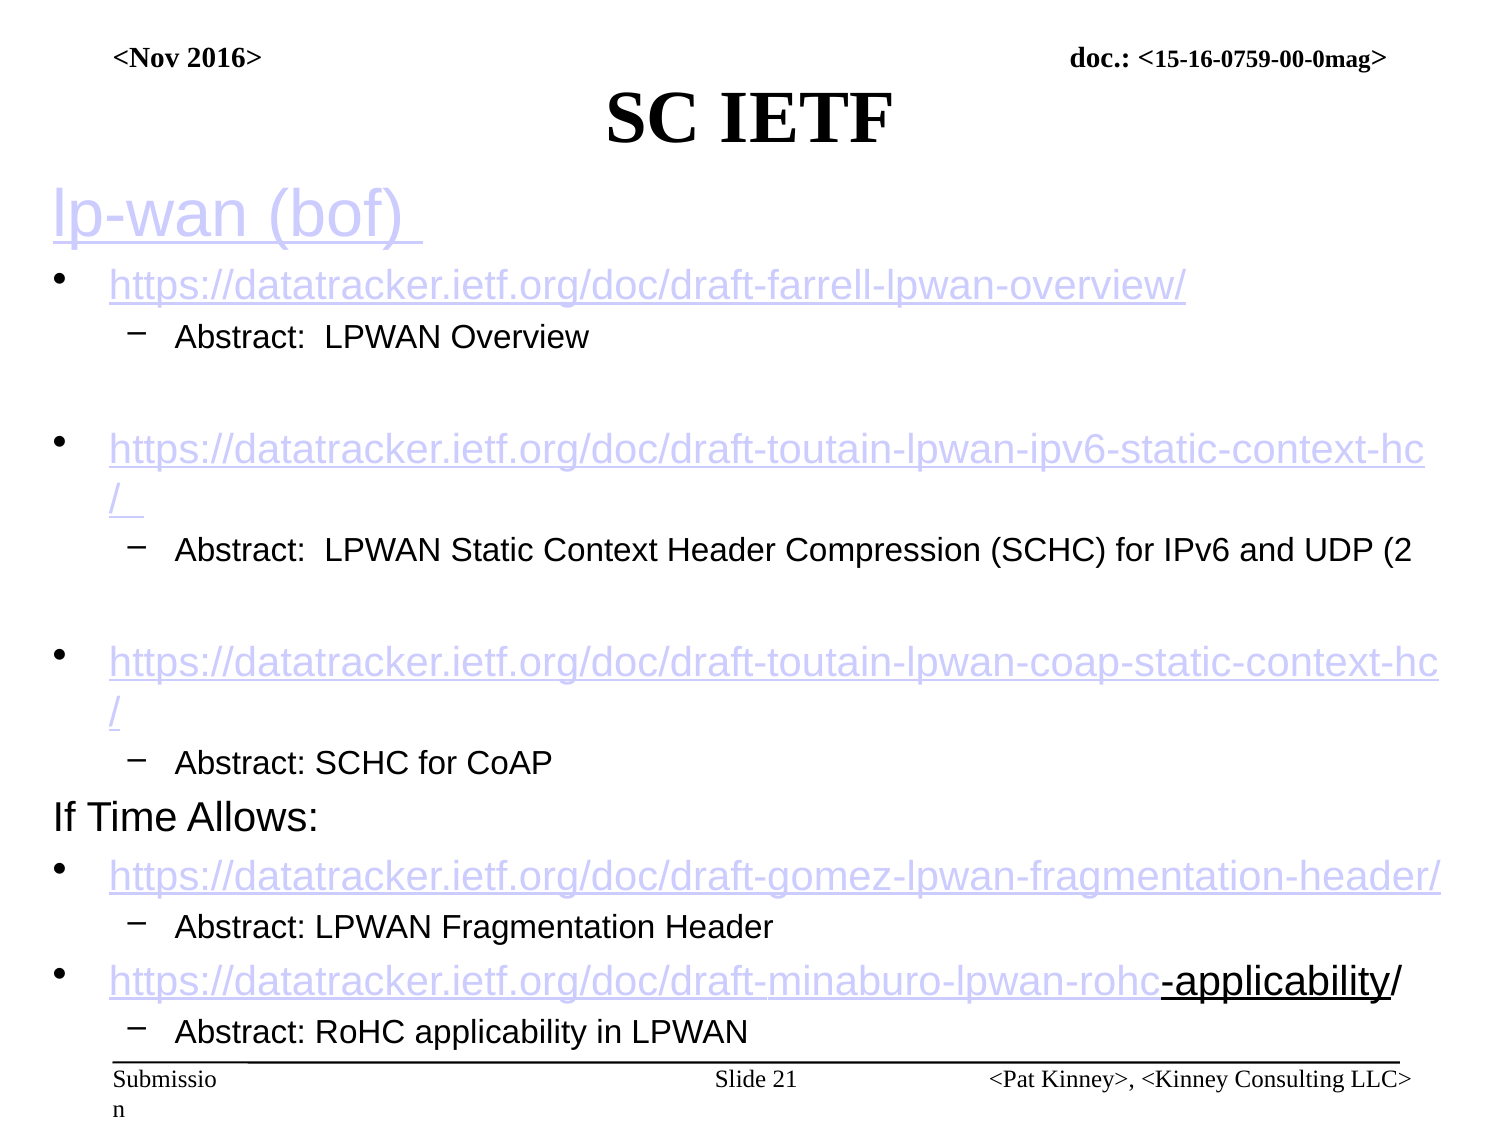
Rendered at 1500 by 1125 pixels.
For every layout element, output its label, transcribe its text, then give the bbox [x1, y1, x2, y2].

footer <Pat Kinney>, <Kinney Consulting LLC> [899, 1061, 1413, 1093]
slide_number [112, 37, 376, 74]
title SC IETF [112, 24, 1388, 162]
slide_number Slide 21 [712, 1061, 800, 1093]
list lp-wan (bof) https://datatracker.ietf.org/doc/draft-farrell-lpwan-overview/ Abstract: LPWAN Overview https://datatracker.ietf.org/doc/draft-toutain-lpwan-ipv6-static-context-hc/ Abstract: LPWAN Static Context Header Compression (SCHC) for IPv6 and UDP (2 https://datatracker.ietf.org/doc/draft-toutain-lpwan-coap-static-context-hc/ Abstract: SCHC for CoAP If Time Allows: https://datatracker.ietf.org/doc/draft-gomez-lpwan-fragmentation-header/ Abstract: LPWAN Fragmentation Header https://datatracker.ietf.org/doc/draft-minaburo-lpwan-rohc-applicability/ Abstract: RoHC applicability in LPWAN [37, 162, 1463, 963]
